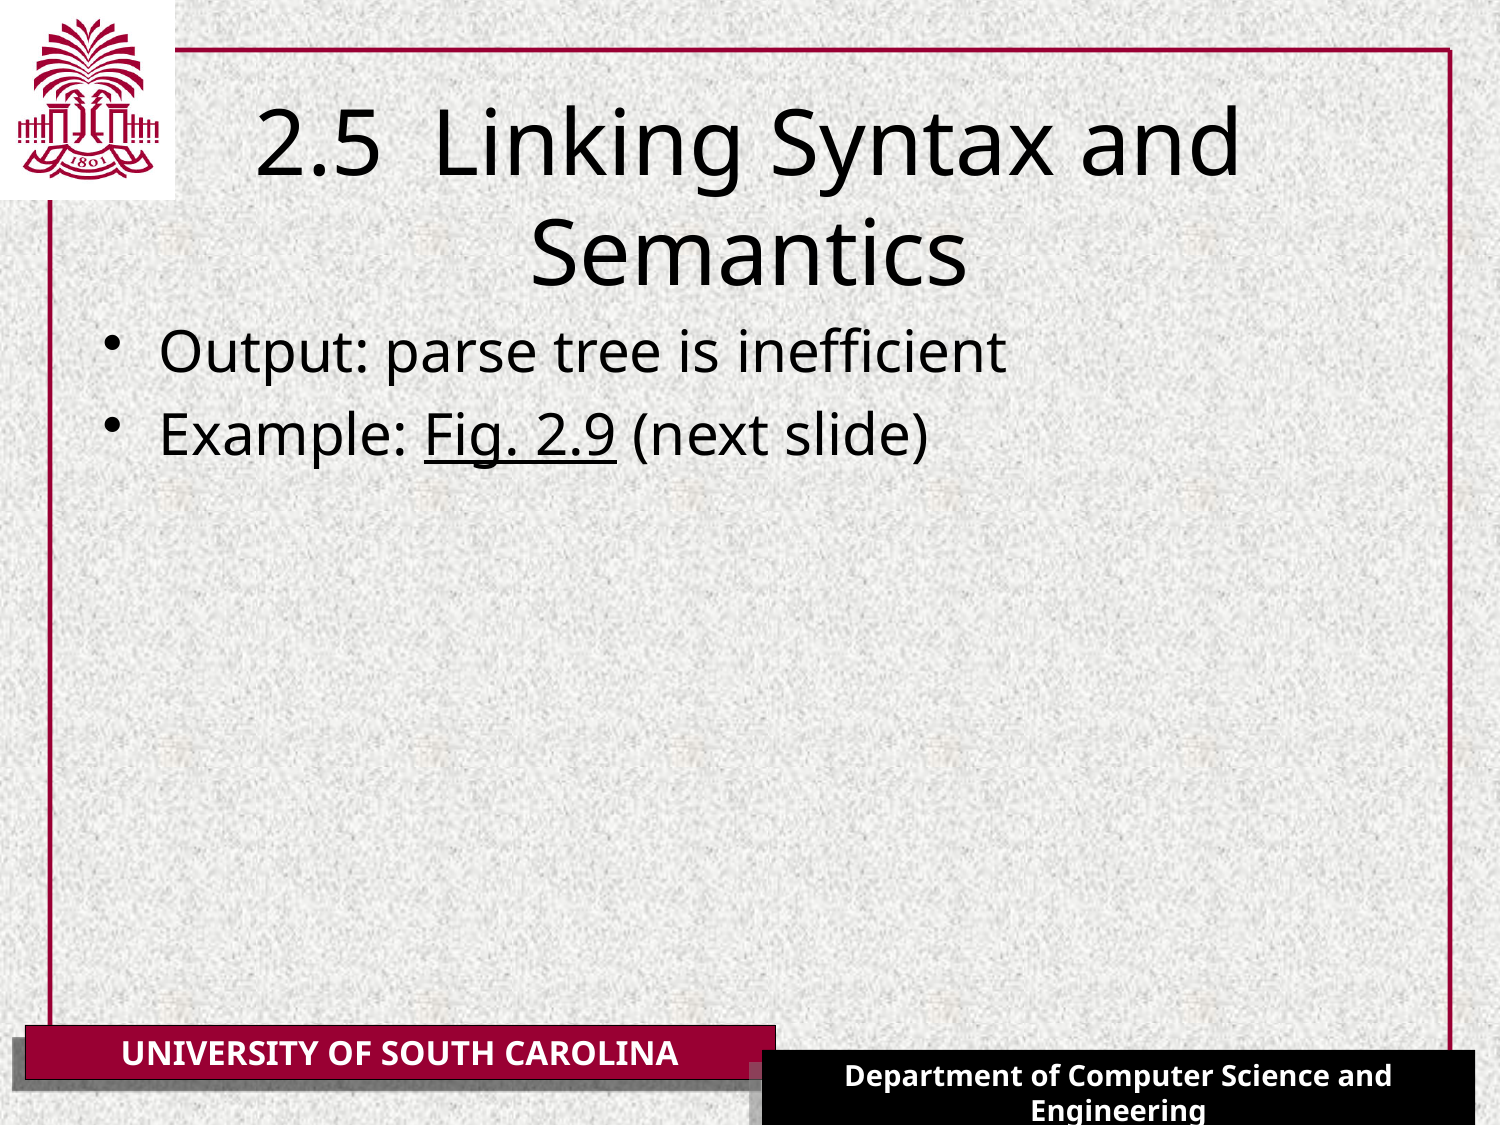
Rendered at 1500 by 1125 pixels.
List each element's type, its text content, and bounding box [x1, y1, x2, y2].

picture [13, 1038, 749, 1091]
list Output: parse tree is inefficient Example: Fig. 2.9 (next slide) [87, 312, 1250, 900]
picture [0, 0, 1500, 1125]
title 2.5 Linking Syntax and Semantics [112, 99, 1388, 288]
